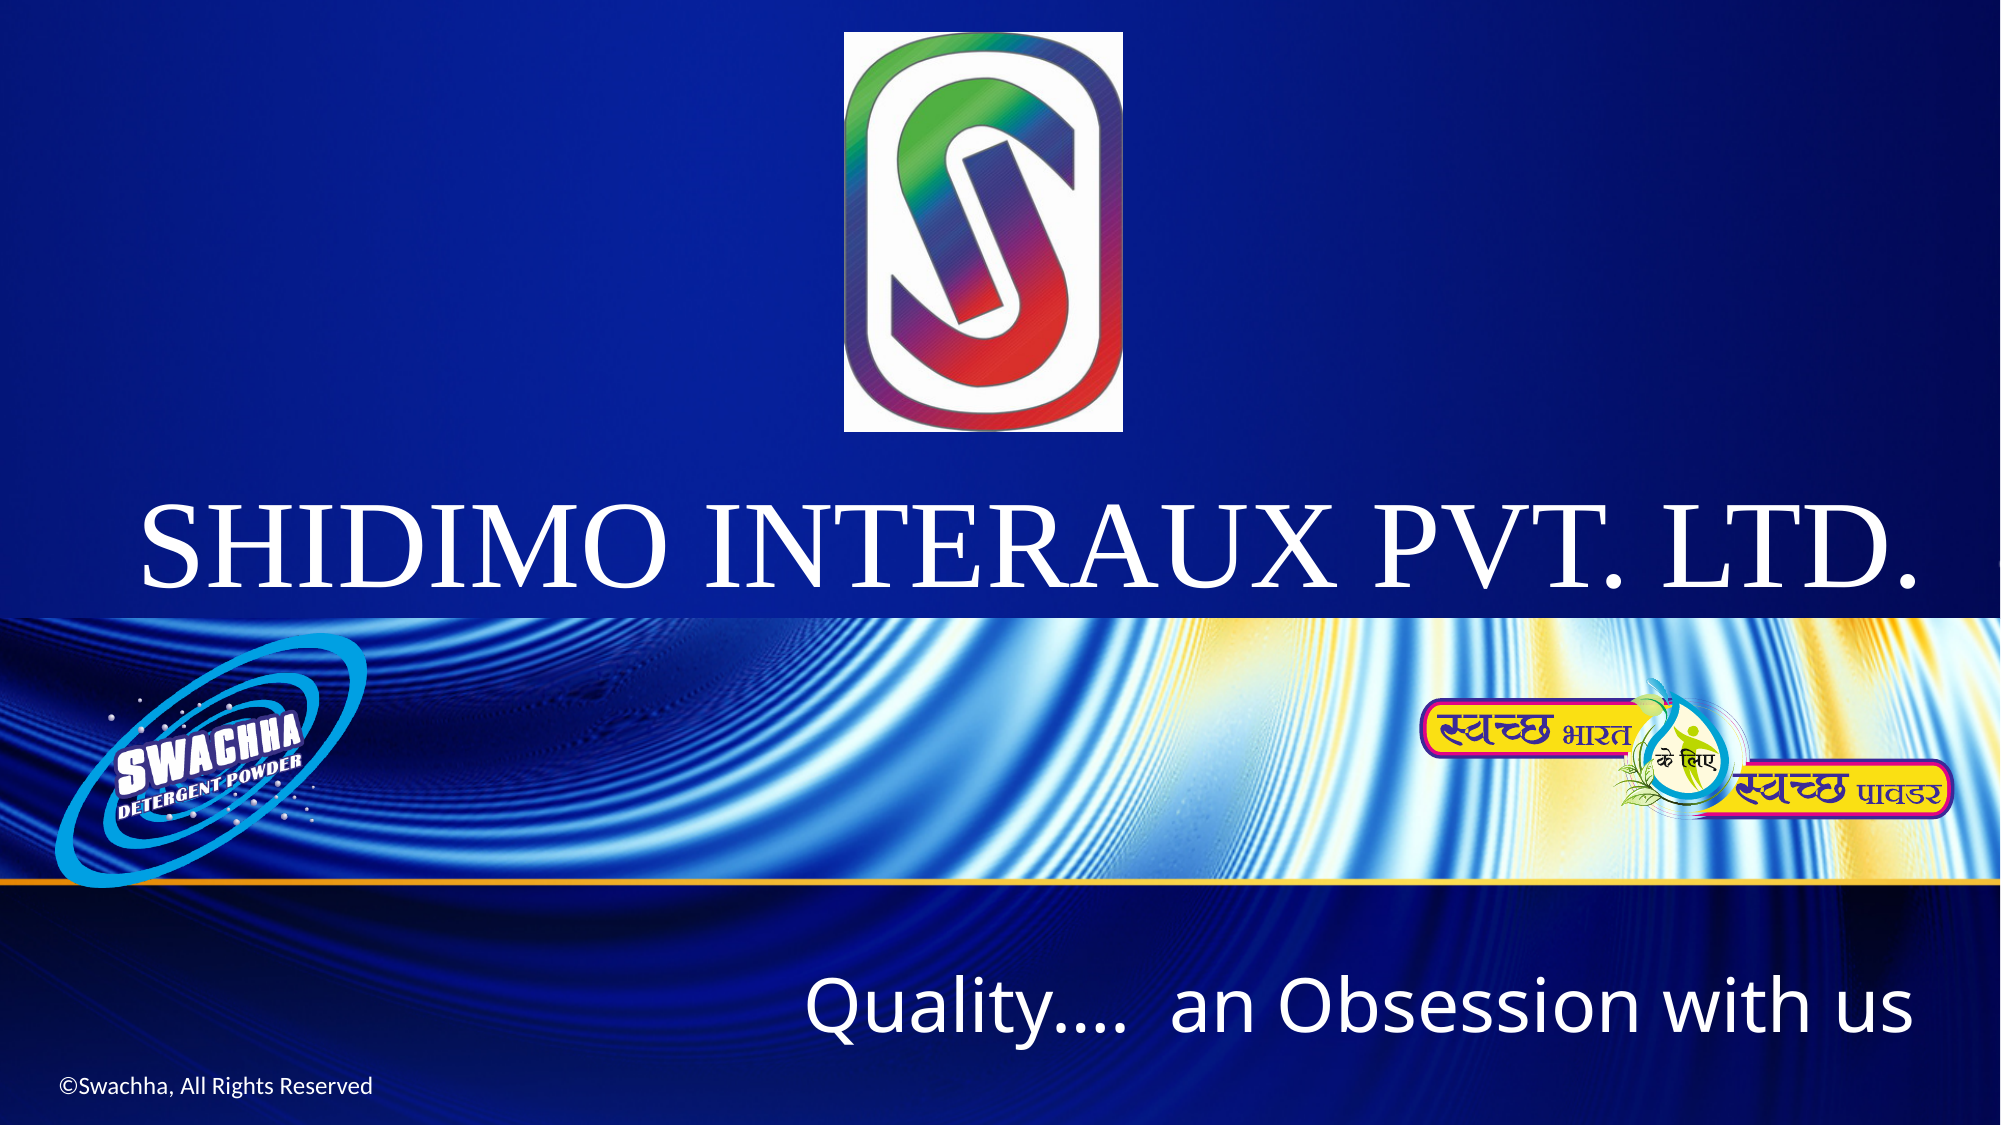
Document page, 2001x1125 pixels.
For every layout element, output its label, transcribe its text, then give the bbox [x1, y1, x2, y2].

text_box Quality…. an Obsession with us [788, 949, 1931, 1055]
text_box SHIDIMO INTERAUX PVT. LTD. [121, 455, 1939, 620]
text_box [1418, 677, 1955, 820]
picture [0, 0, 2001, 1125]
